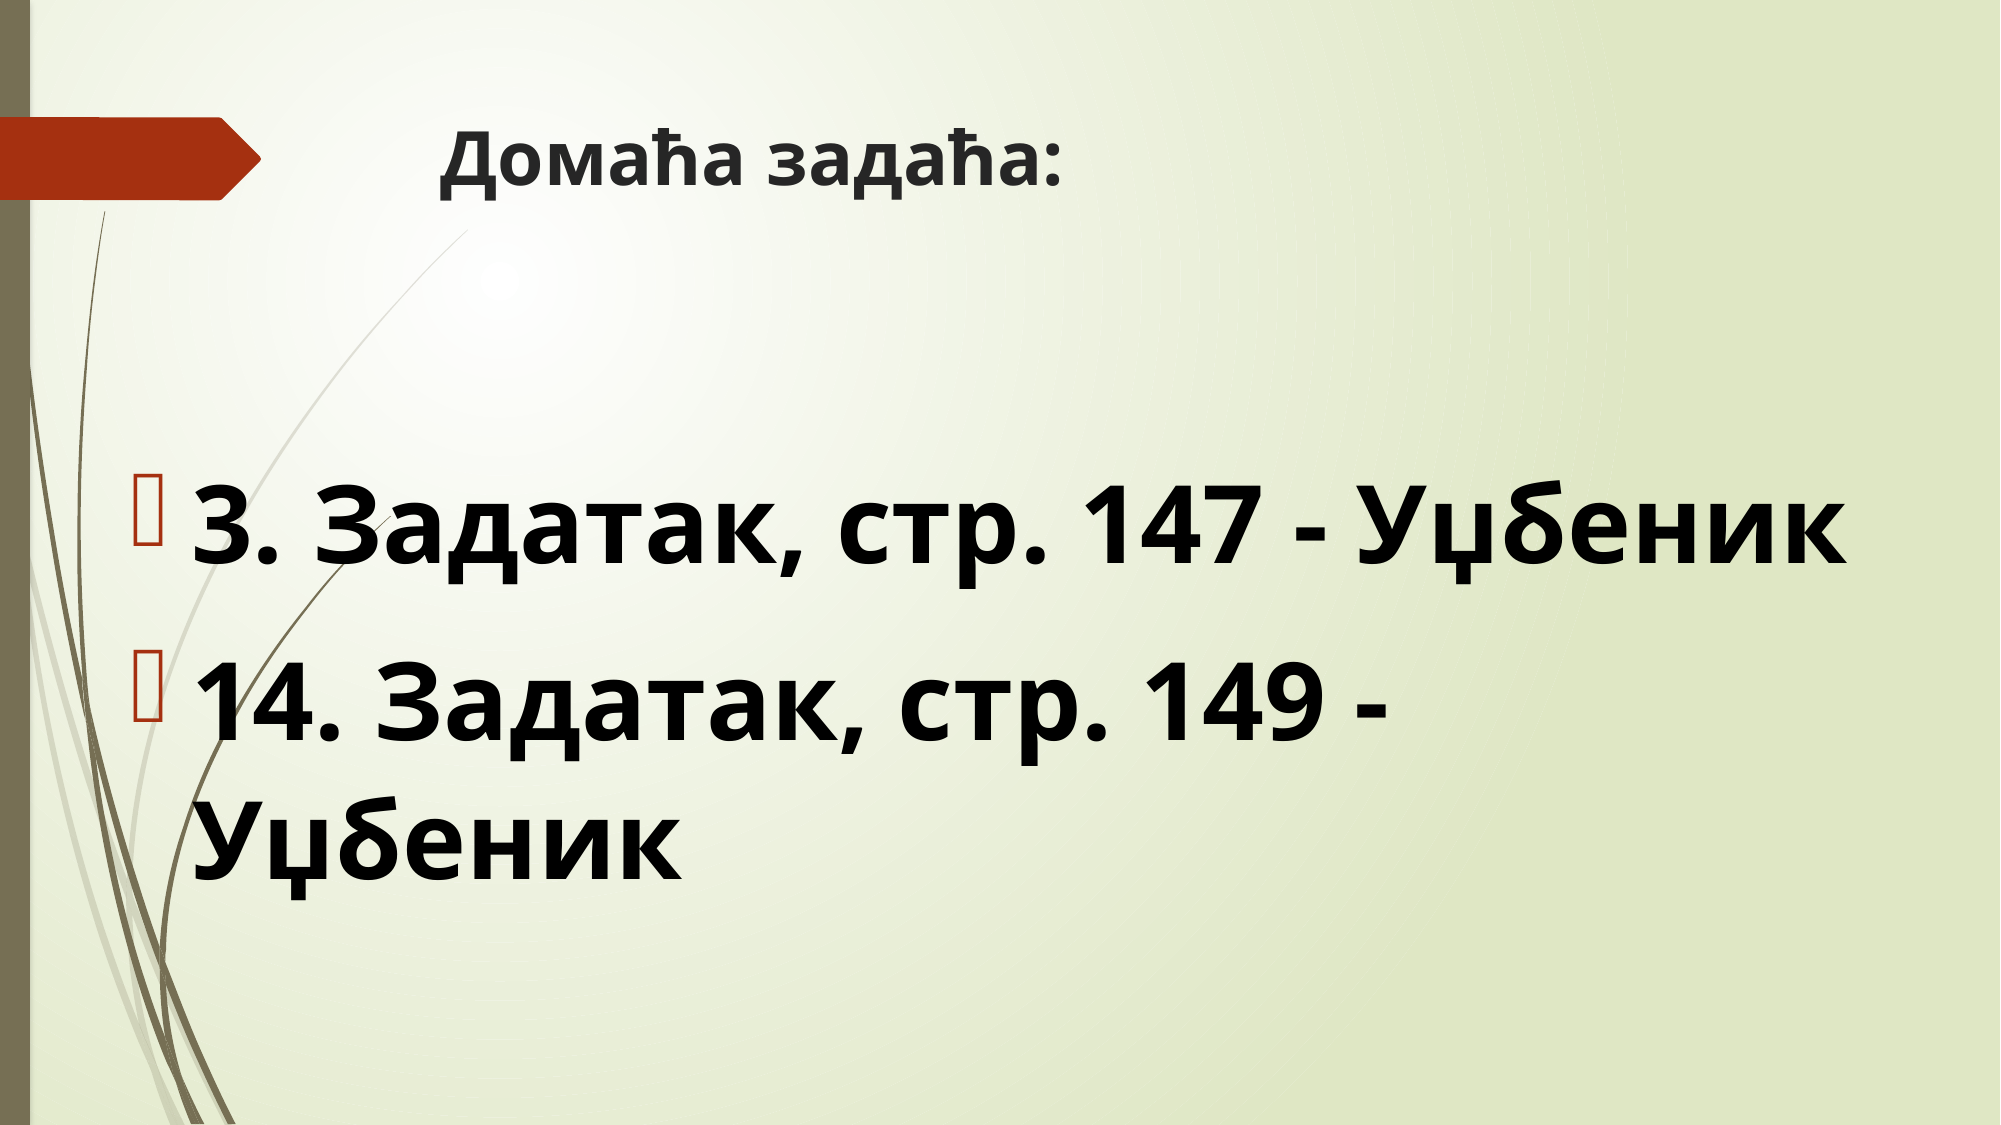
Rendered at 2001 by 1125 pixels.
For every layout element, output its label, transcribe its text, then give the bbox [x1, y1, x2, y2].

list 3. Задатак, стр. 147 - Уџбеник 14. Задатак, стр. 149 - Уџбеник [115, 439, 1888, 970]
title Домаћа задаћа: [425, 102, 1888, 313]
